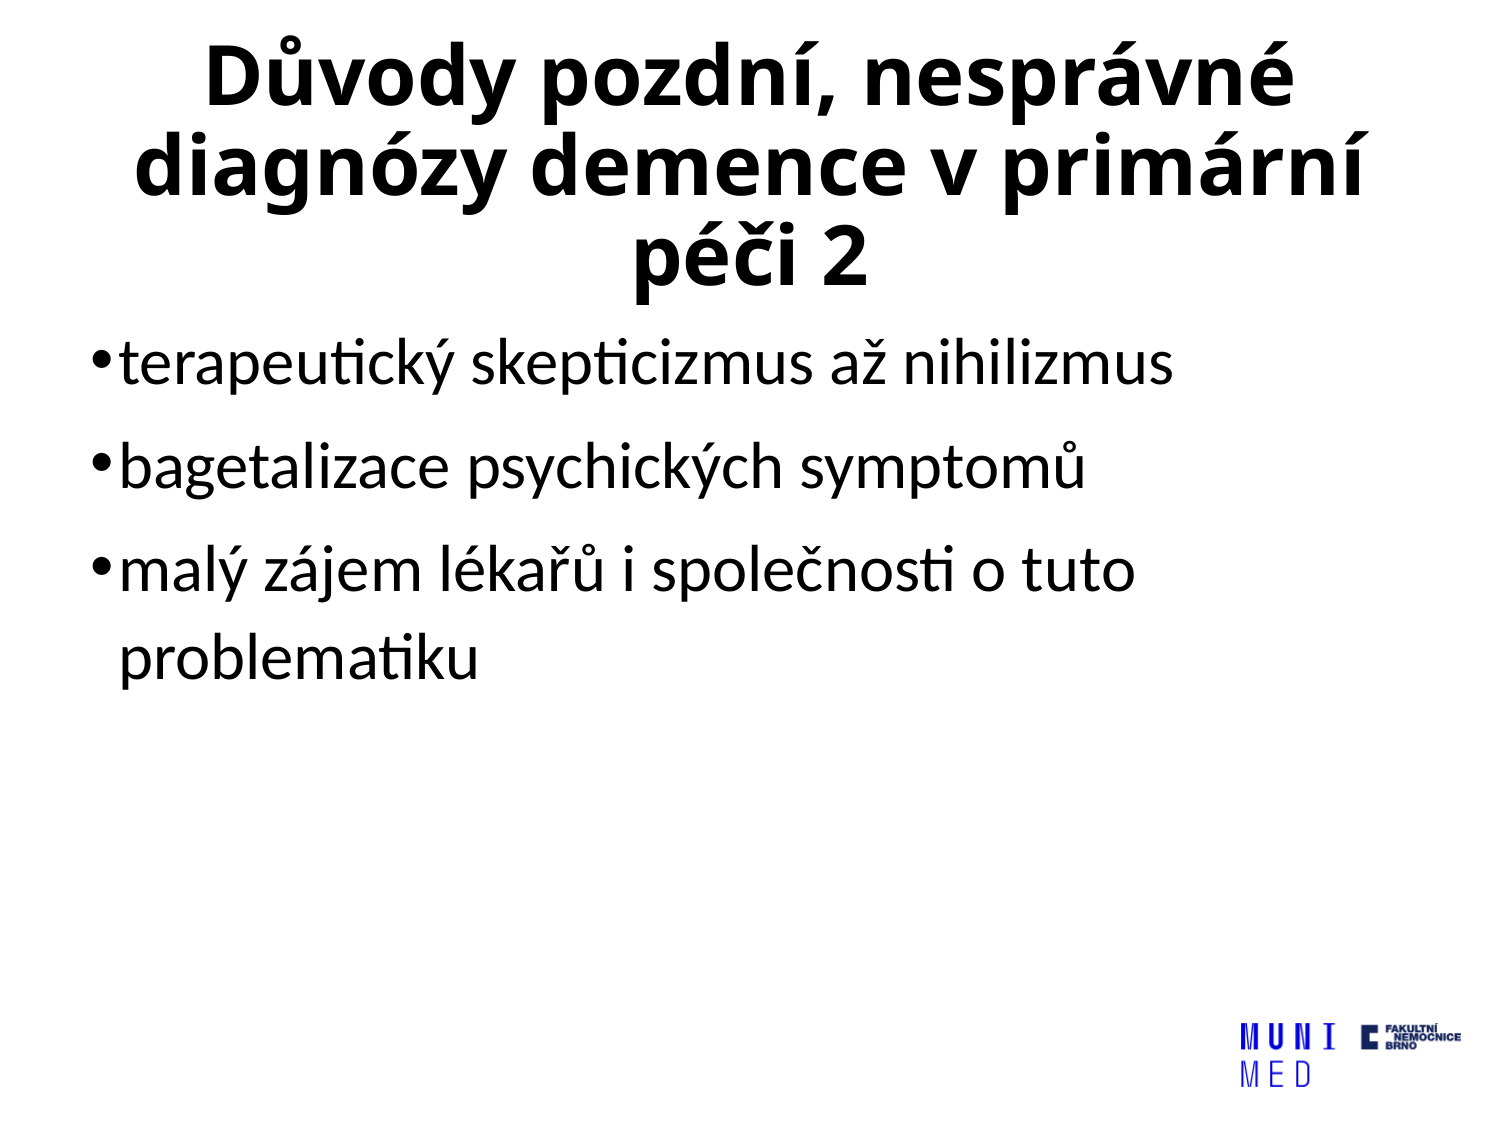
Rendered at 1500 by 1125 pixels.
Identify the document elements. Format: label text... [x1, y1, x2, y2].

picture [1222, 1011, 1475, 1100]
title Důvody pozdní, nesprávné diagnózy demence v primární péči 2 [103, 59, 1397, 278]
list terapeutický skepticizmus až nihilizmus bagetalizace psychických symptomů malý zájem lékařů i společnosti o tuto problematiku [75, 302, 1425, 1047]
